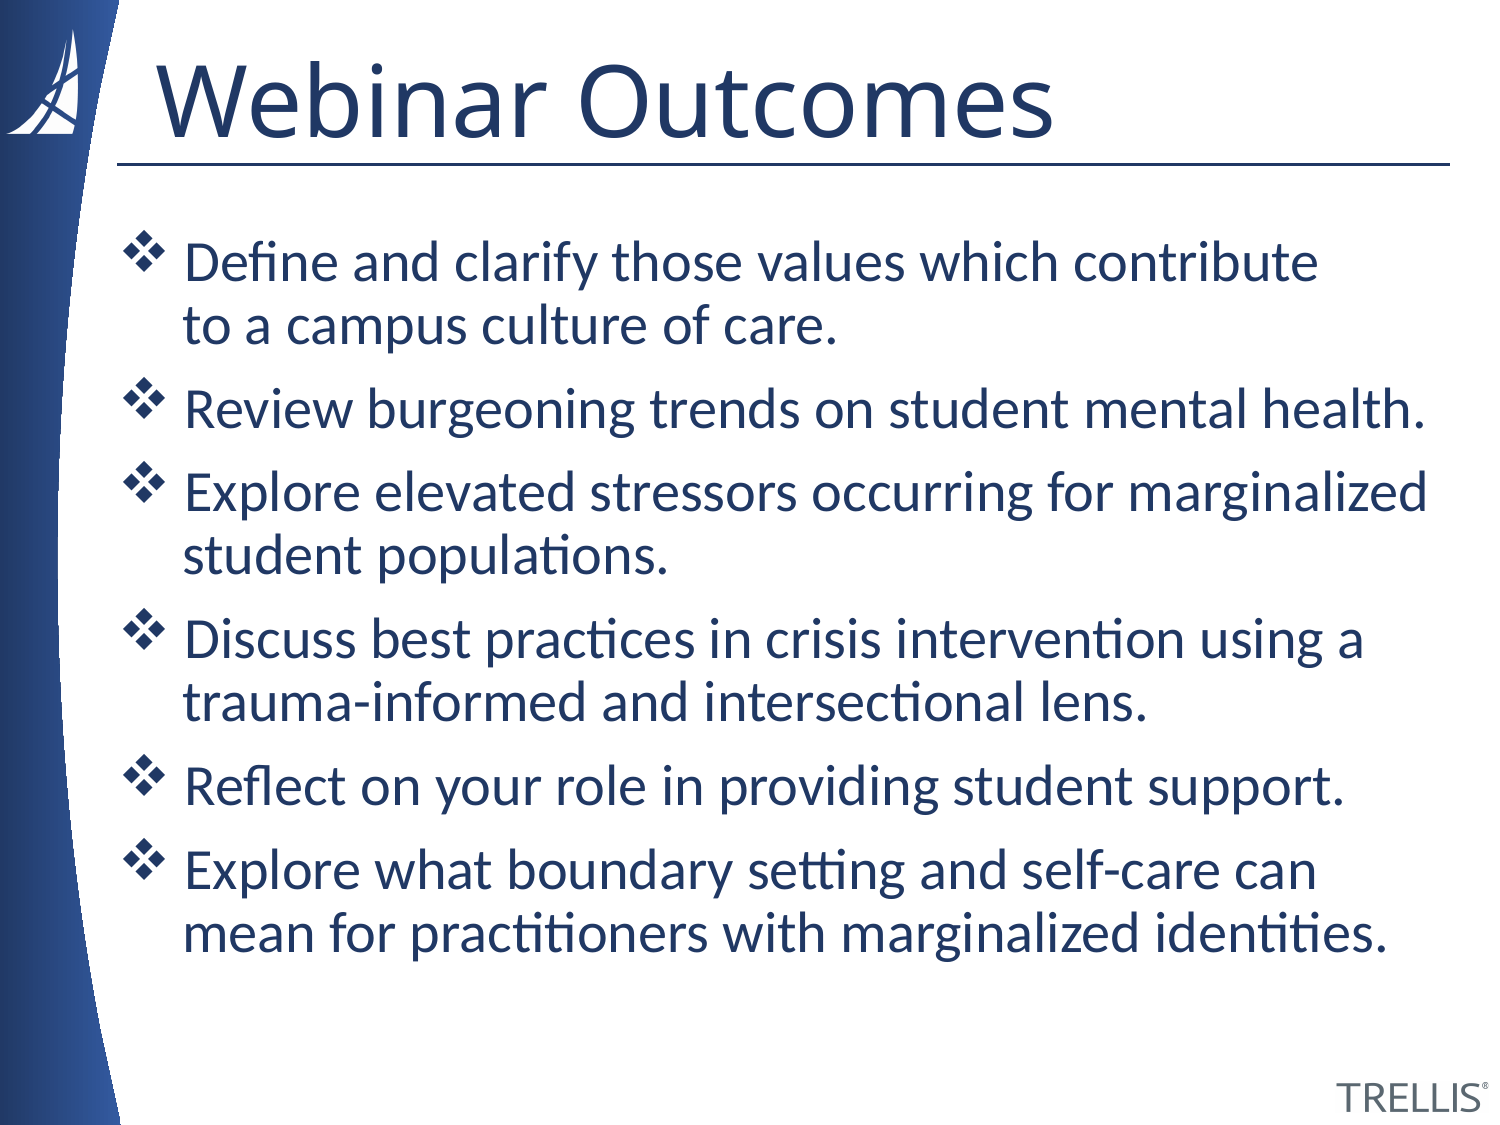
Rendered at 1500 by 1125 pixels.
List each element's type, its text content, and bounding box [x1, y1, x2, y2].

picture [1335, 1081, 1489, 1113]
title Webinar Outcomes [140, 59, 1397, 150]
picture [6, 29, 78, 134]
list Define and clarify those values which contribute to a campus culture of care. Review burgeoning trends on student mental health. Explore elevated stressors occurring for marginalized student populations. Discuss best practices in crisis intervention using a trauma-informed and intersectional lens. Reflect on your role in providing student support. Explore what boundary setting and self-care can mean for practitioners with marginalized identities. [103, 223, 1451, 938]
